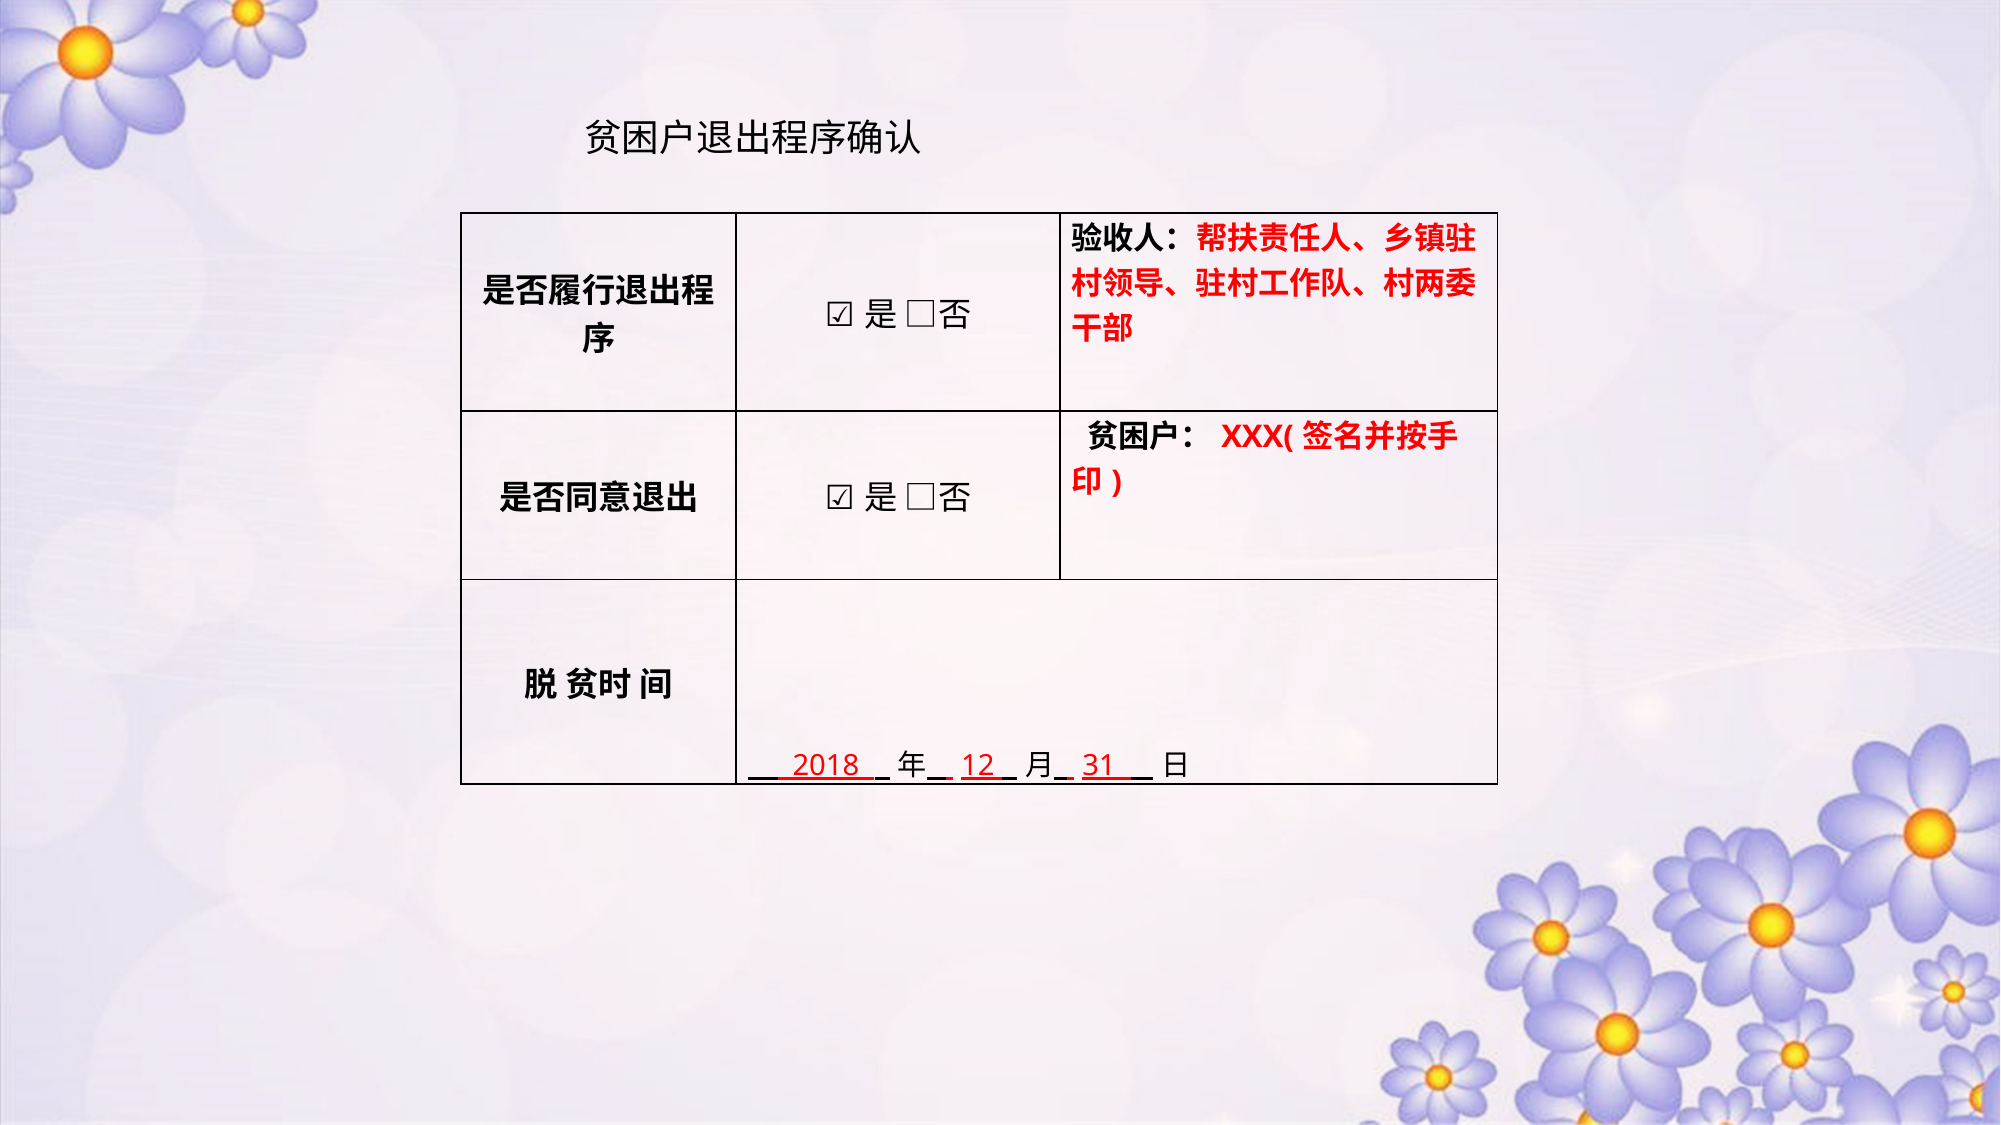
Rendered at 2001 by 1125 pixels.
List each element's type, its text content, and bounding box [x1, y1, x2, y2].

table_cell ☑是 □否 [737, 412, 1059, 579]
table_cell 是否同意退出 [462, 412, 735, 579]
table_cell 脱 贫时 间 [462, 580, 735, 783]
text_box 贫困户退出程序确认 [569, 107, 1390, 212]
table_cell 贫困户：XXX(签名并按手印) [1061, 412, 1497, 579]
picture [0, 0, 2001, 1125]
table_header 是否履行退出程序 [462, 214, 735, 410]
table_header 验收人：帮扶责任人、乡镇驻村领导、驻村工作队、村两委干部 [1061, 214, 1497, 410]
table_cell 2018 年 12 月 31 日 [737, 580, 1497, 783]
table_header ☑是 □否 [737, 214, 1059, 410]
